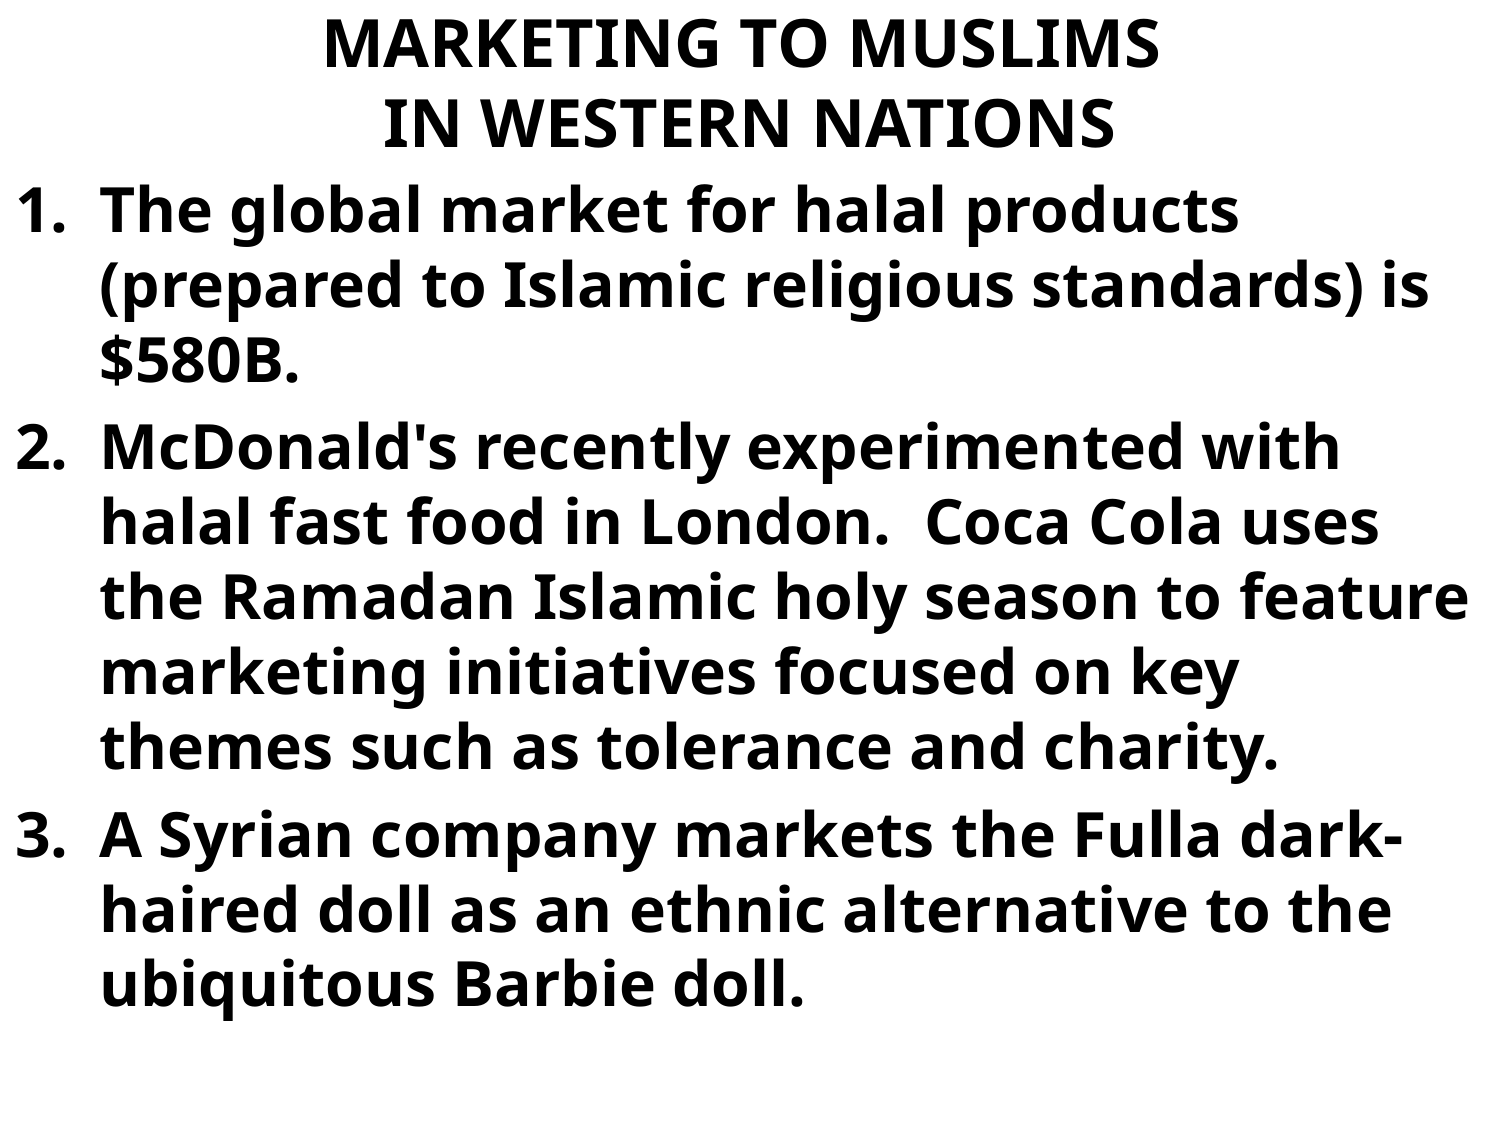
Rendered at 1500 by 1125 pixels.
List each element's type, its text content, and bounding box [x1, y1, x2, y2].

subtitle The global market for halal products (prepared to Islamic religious standards) is $580B. McDonald's recently experimented with halal fast food in London. Coca Cola uses the Ramadan Islamic holy season to feature marketing initiatives focused on key themes such as tolerance and charity. A Syrian company markets the Fulla dark-haired doll as an ethnic alternative to the ubiquitous Barbie doll. [0, 162, 1500, 1125]
title MARKETING TO MUSLIMS IN WESTERN NATIONS [0, 0, 1500, 162]
